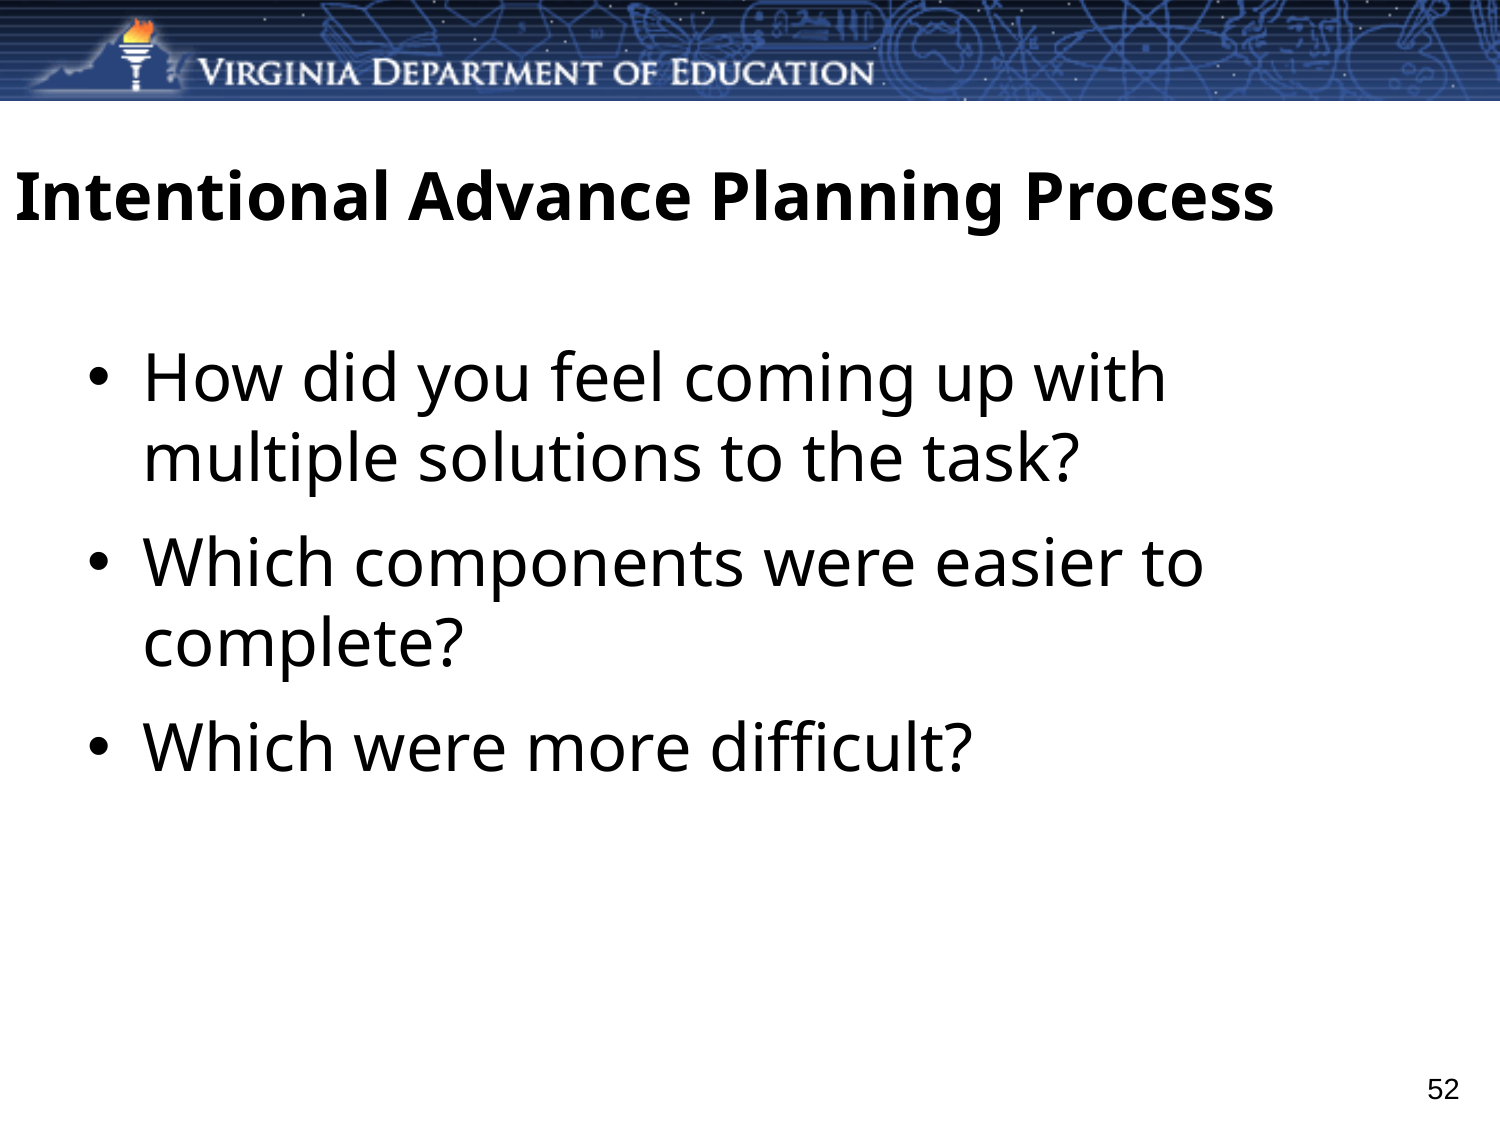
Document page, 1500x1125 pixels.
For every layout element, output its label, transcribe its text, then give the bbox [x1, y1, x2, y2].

slide_number 52 [1125, 1062, 1475, 1125]
title Intentional Advance Planning Process [0, 99, 1457, 288]
list How did you feel coming up with multiple solutions to the task? Which components were easier to complete? Which were more difficult? [24, 320, 1375, 1063]
picture [0, 0, 1500, 101]
